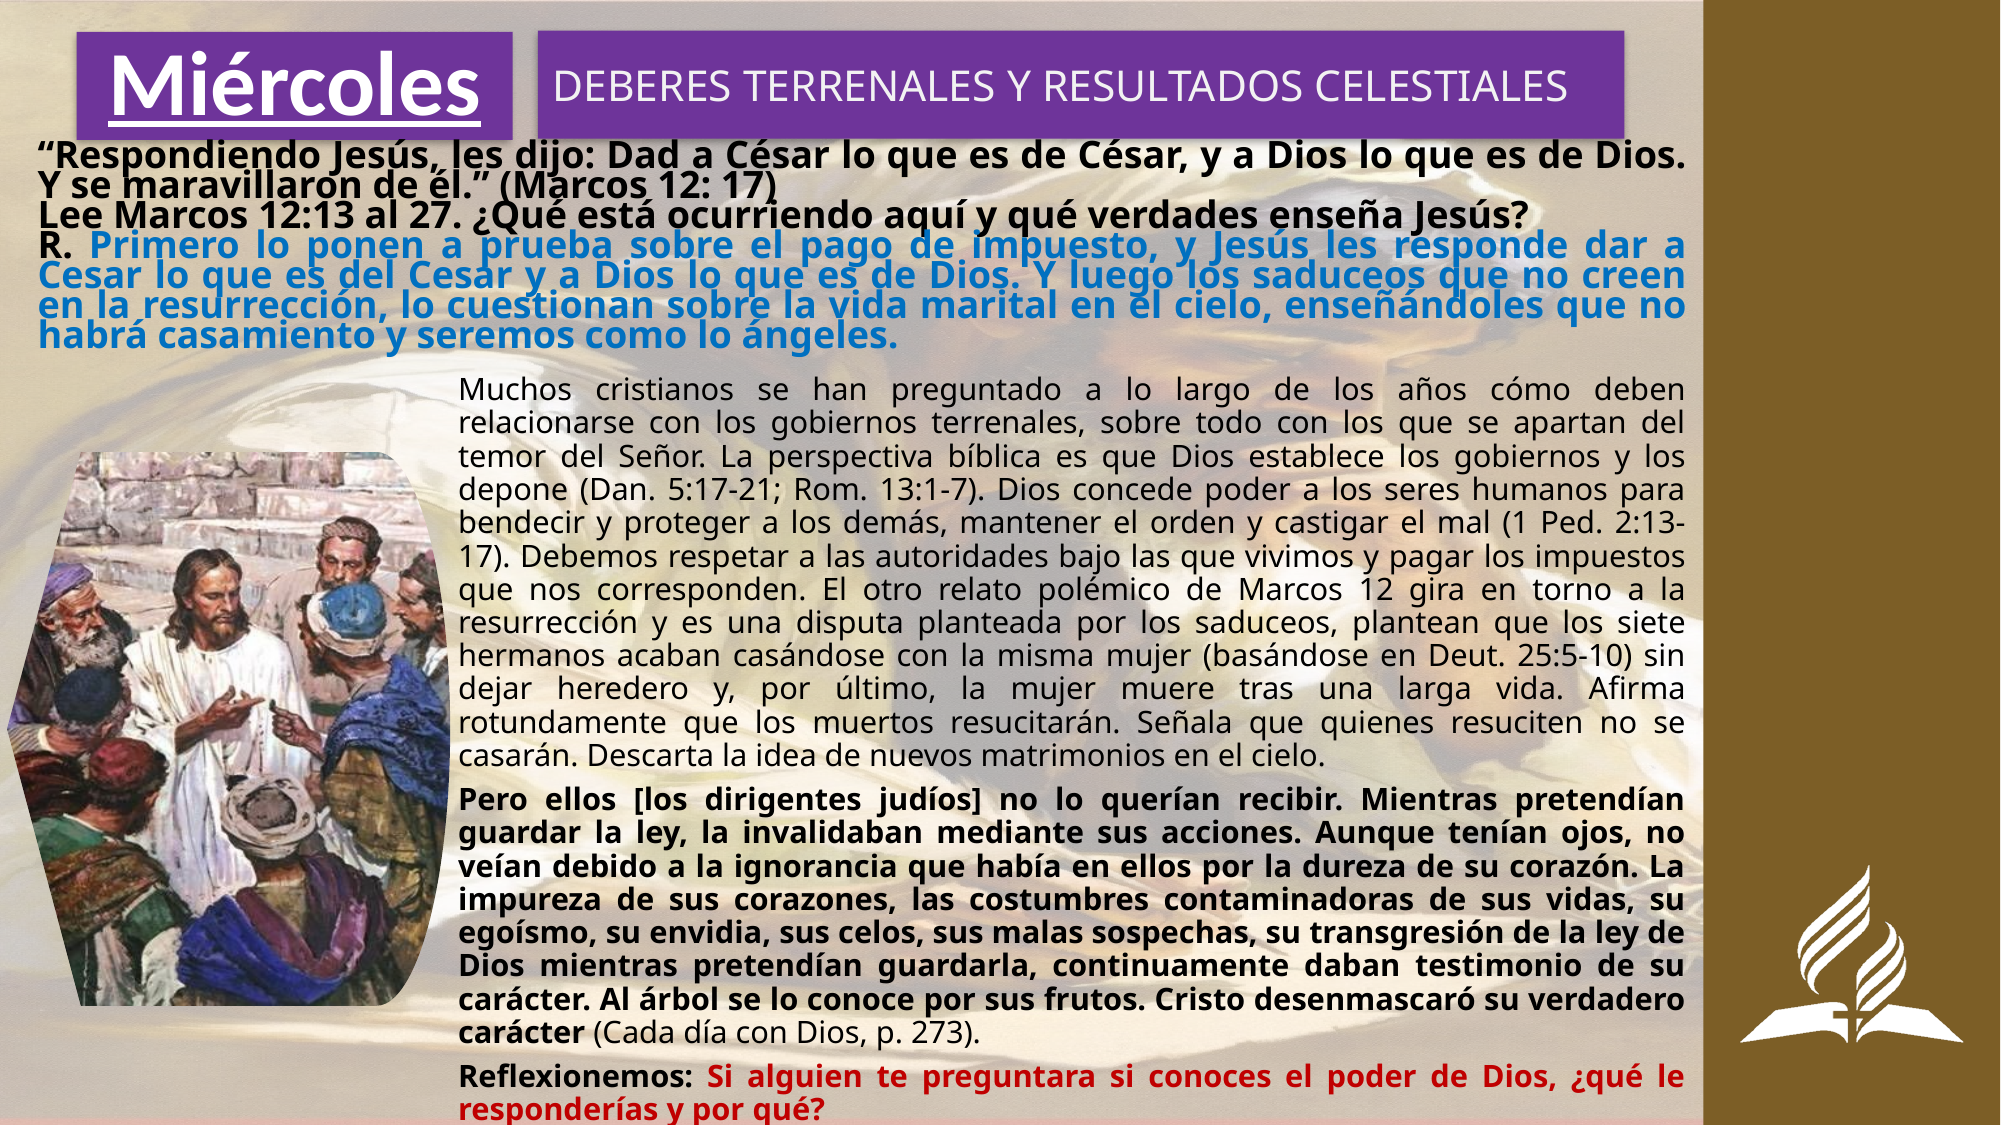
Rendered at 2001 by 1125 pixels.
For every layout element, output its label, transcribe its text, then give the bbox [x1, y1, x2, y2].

title Miércoles [76, 31, 513, 138]
list Muchos cristianos se han preguntado a lo largo de los años cómo deben relacionarse con los gobiernos terrenales, sobre todo con los que se apartan del temor del Señor. La perspectiva bíblica es que Dios establece los gobiernos y los depone (Dan. 5:17-21; Rom. 13:1-7). Dios concede poder a los seres humanos para bendecir y proteger a los demás, mantener el orden y castigar el mal (1 Ped. 2:13-17). Debemos respetar a las autoridades bajo las que vivimos y pagar los impuestos que nos corresponden. El otro relato polémico de Marcos 12 gira en torno a la resurrección y es una disputa planteada por los saduceos, plantean que los siete hermanos acaban casándose con la misma mujer (basándose en Deut. 25:5-10) sin dejar heredero y, por último, la mujer muere tras una larga vida. Afirma rotundamente que los muertos resucitarán. Señala que quienes resuciten no se casarán. Descarta la idea de nuevos matrimonios en el cielo. Pero ellos [los dirigentes judíos] no lo querían recibir. Mientras pretendían guardar la ley, la invalidaban mediante sus acciones. Aunque tenían ojos, no veían debido a la ignorancia que había en ellos por la dureza de su corazón. La impureza de sus corazones, las costumbres contaminadoras de sus vidas, su egoísmo, su envidia, sus celos, sus malas sospechas, su transgresión de la ley de Dios mientras pretendían guardarla, continuamente daban testimonio de su carácter. Al árbol se lo conoce por sus frutos. Cristo desenmascaró su verdadero carácter (Cada día con Dios, p. 273). Reflexionemos: Si alguien te preguntara si conoces el poder de Dios, ¿qué le responderías y por qué? [443, 368, 1702, 1125]
picture [1706, 834, 2000, 1095]
list “Respondiendo Jesús, les dijo: Dad a César lo que es de César, y a Dios lo que es de Dios. Y se maravillaron de él.” (Marcos 12: 17) Lee Marcos 12:13 al 27. ¿Qué está ocurriendo aquí y qué verdades enseña Jesús? R. Primero lo ponen a prueba sobre el pago de impuesto, y Jesús les responde dar a Cesar lo que es del Cesar y a Dios lo que es de Dios. Y luego los saduceos que no creen en la resurrección, lo cuestionan sobre la vida marital en el cielo, enseñándoles que no habrá casamiento y seremos como lo ángeles. [22, 138, 1702, 368]
text_box [5, 450, 452, 1007]
text_box DEBERES TERRENALES Y RESULTADOS CELESTIALES [537, 30, 1625, 138]
